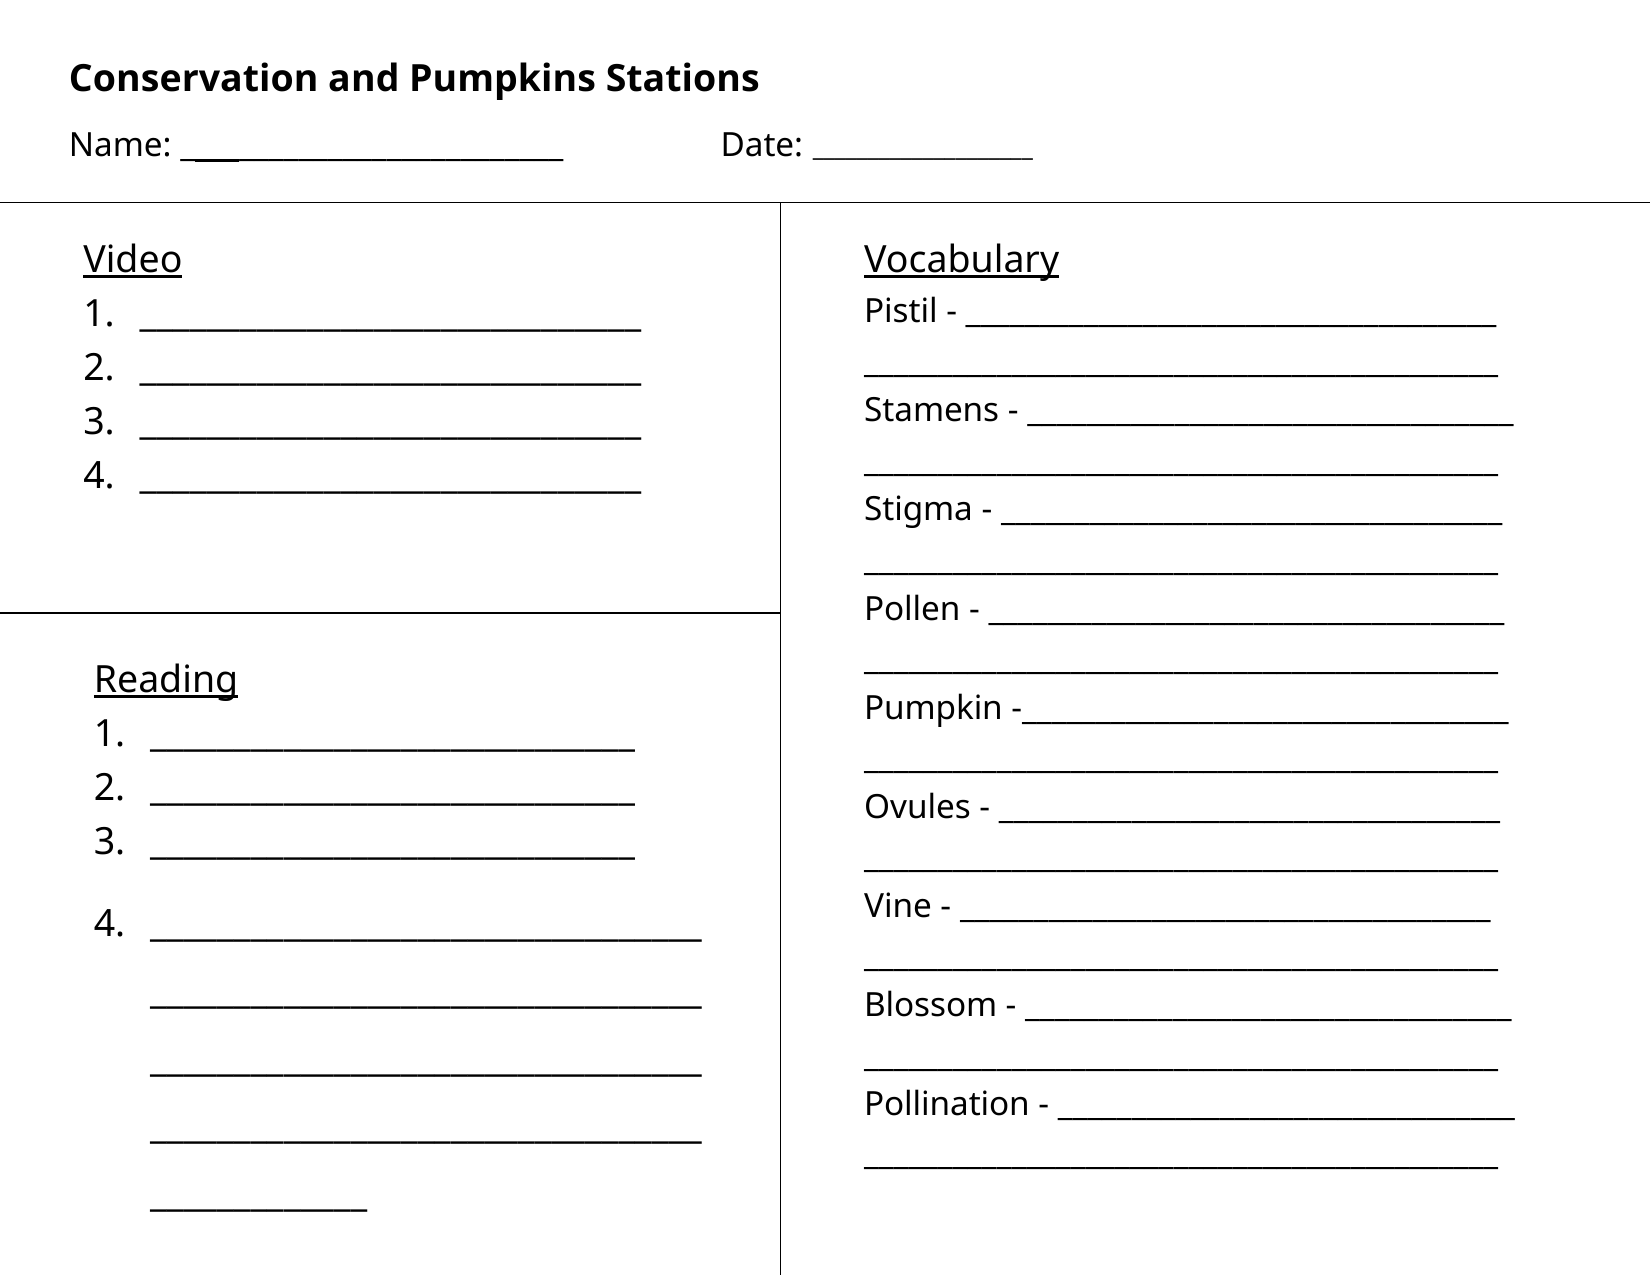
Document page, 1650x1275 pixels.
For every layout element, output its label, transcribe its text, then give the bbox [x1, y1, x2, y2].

text_box Vocabulary Pistil - ____________________________________ ___________________________________________ Stamens - _________________________________ ___________________________________________ Stigma - __________________________________ ___________________________________________ Pollen - ___________________________________ ___________________________________________ Pumpkin -_________________________________ ___________________________________________ Ovules - __________________________________ ___________________________________________ Vine - ____________________________________ ___________________________________________ Blossom - _________________________________ ___________________________________________ Pollination - _______________________________ ___________________________________________ [834, 232, 1596, 1229]
text_box Video ______________________________ ______________________________ ______________________________ ______________________________ [53, 232, 720, 600]
text_box Reading _____________________________ _____________________________ _____________________________ _________________________________________________________________________________________________________________________________________________ [64, 652, 720, 1246]
text_box Conservation and Pumpkins Stations Name: __________________________ Date: ____________________ [53, 46, 1162, 171]
